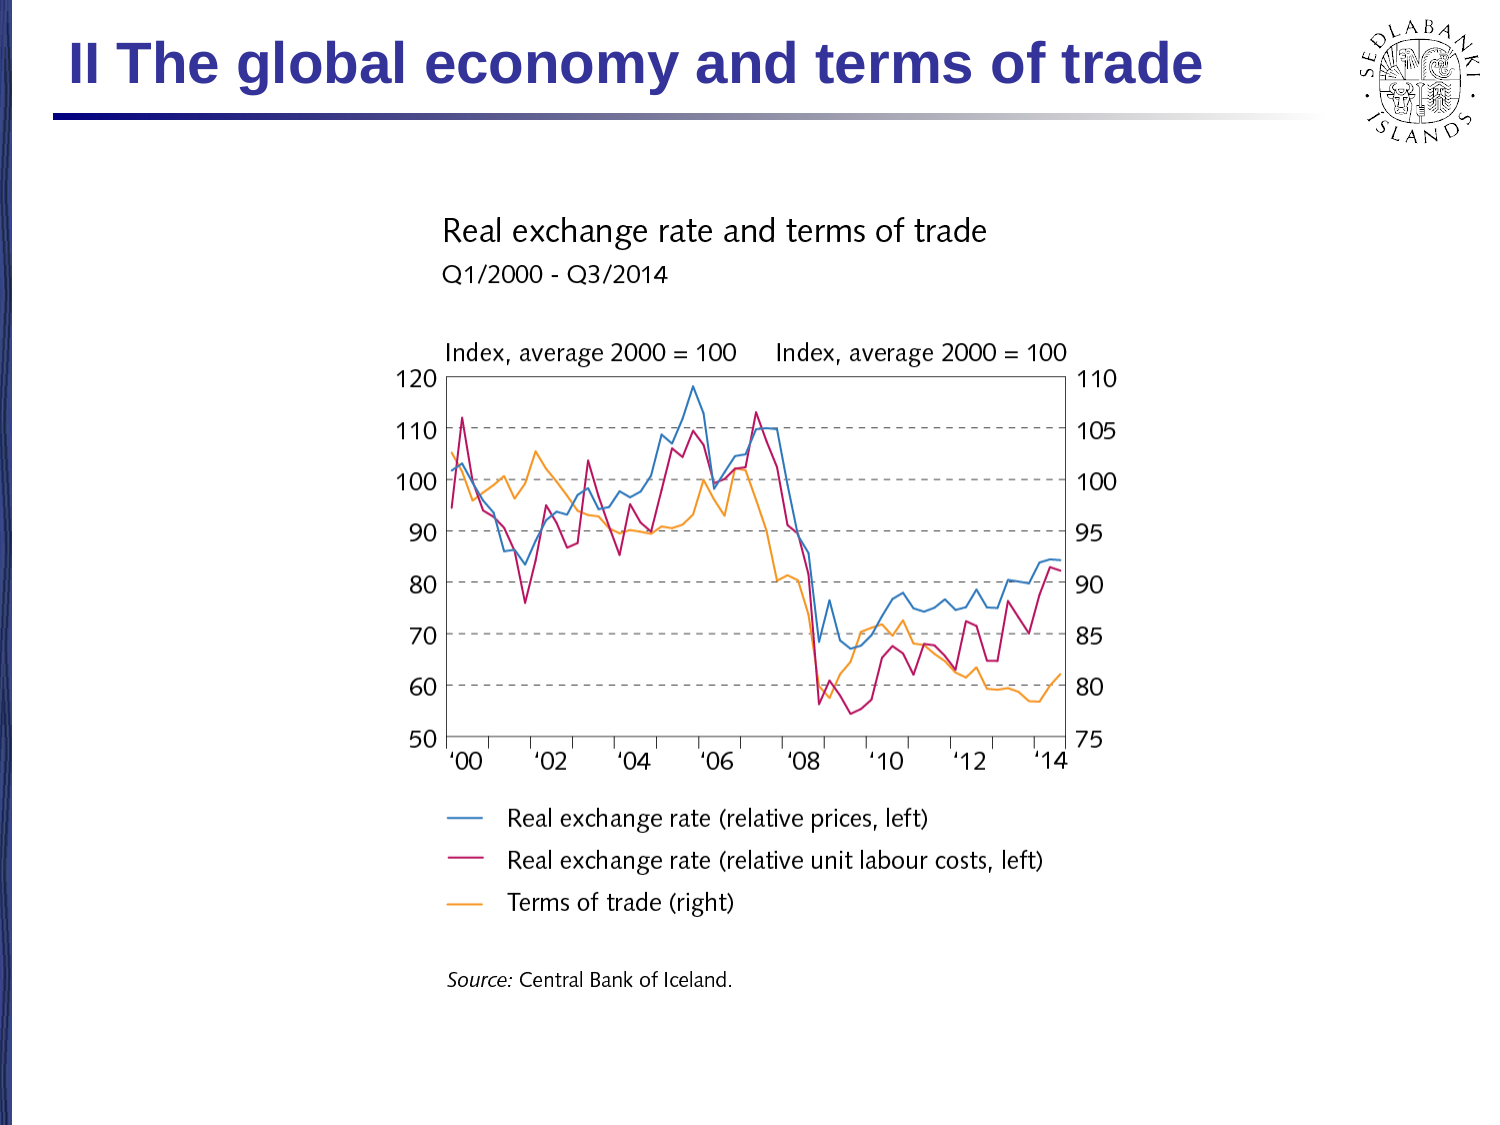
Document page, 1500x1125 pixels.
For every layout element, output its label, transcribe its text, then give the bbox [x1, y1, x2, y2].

title II The global economy and terms of trade [52, 10, 1330, 111]
picture [0, 0, 12, 1125]
picture [1357, 18, 1482, 149]
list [394, 214, 1118, 993]
